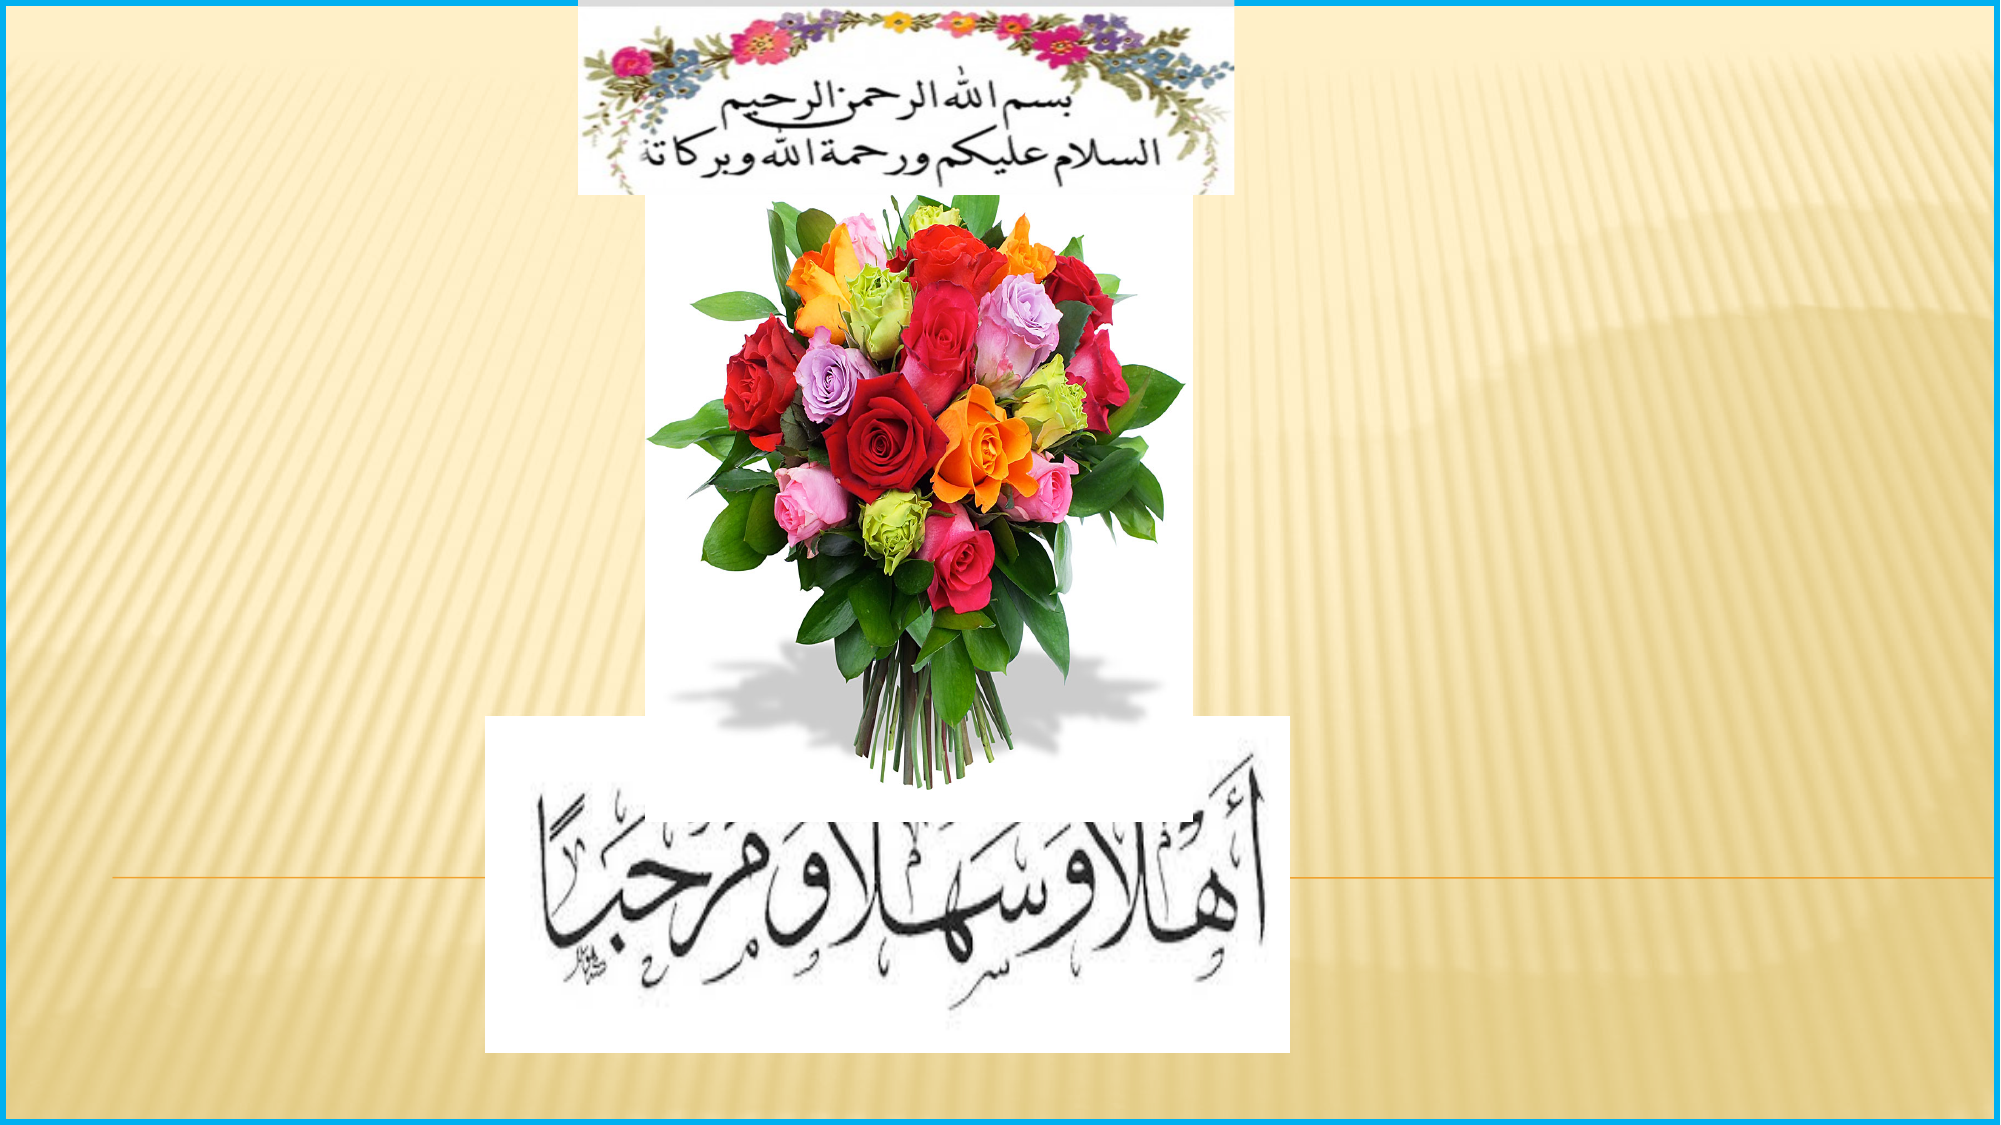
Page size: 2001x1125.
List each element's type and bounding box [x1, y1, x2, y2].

text_box [0, 0, 2000, 1125]
picture [577, 0, 1235, 196]
picture [485, 205, 1290, 1053]
